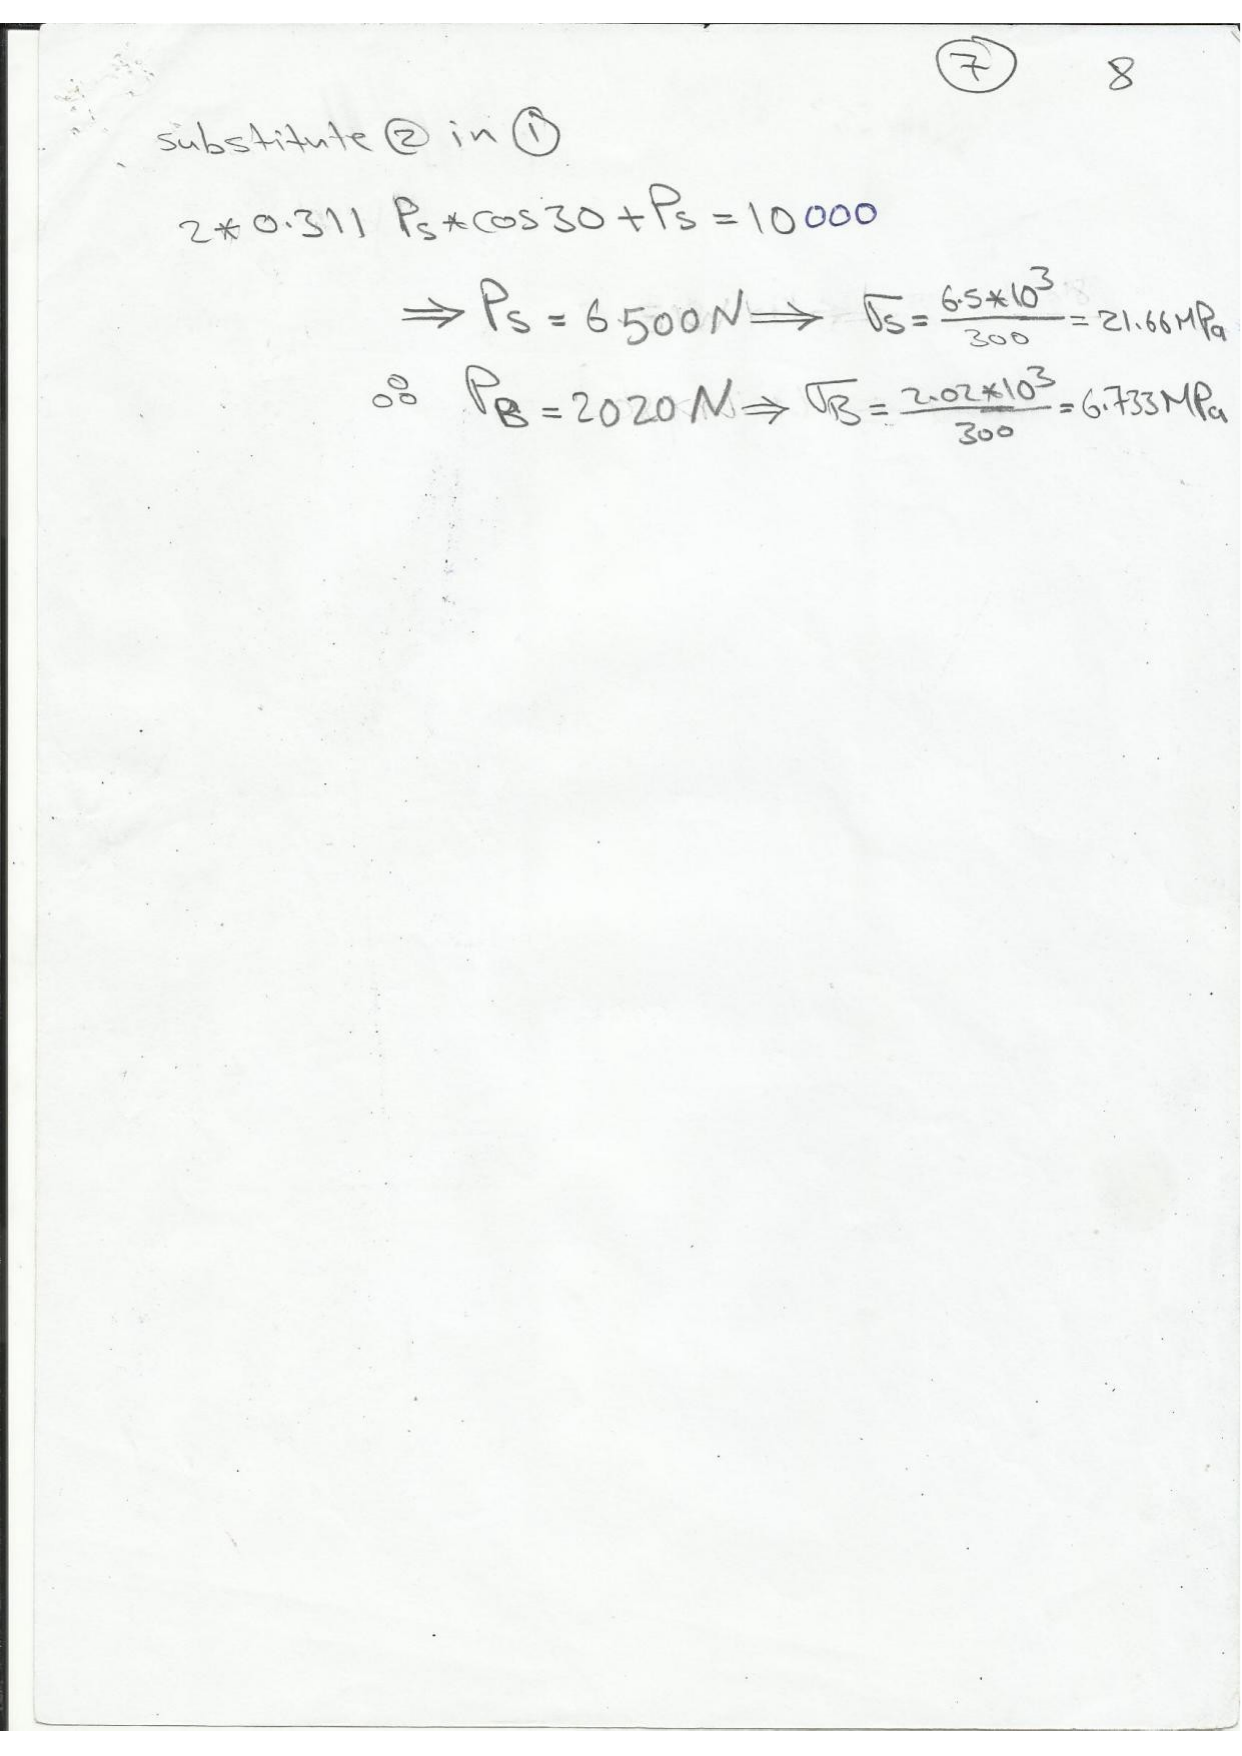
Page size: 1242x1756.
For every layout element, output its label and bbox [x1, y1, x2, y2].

text_box [0, 23, 1241, 1731]
